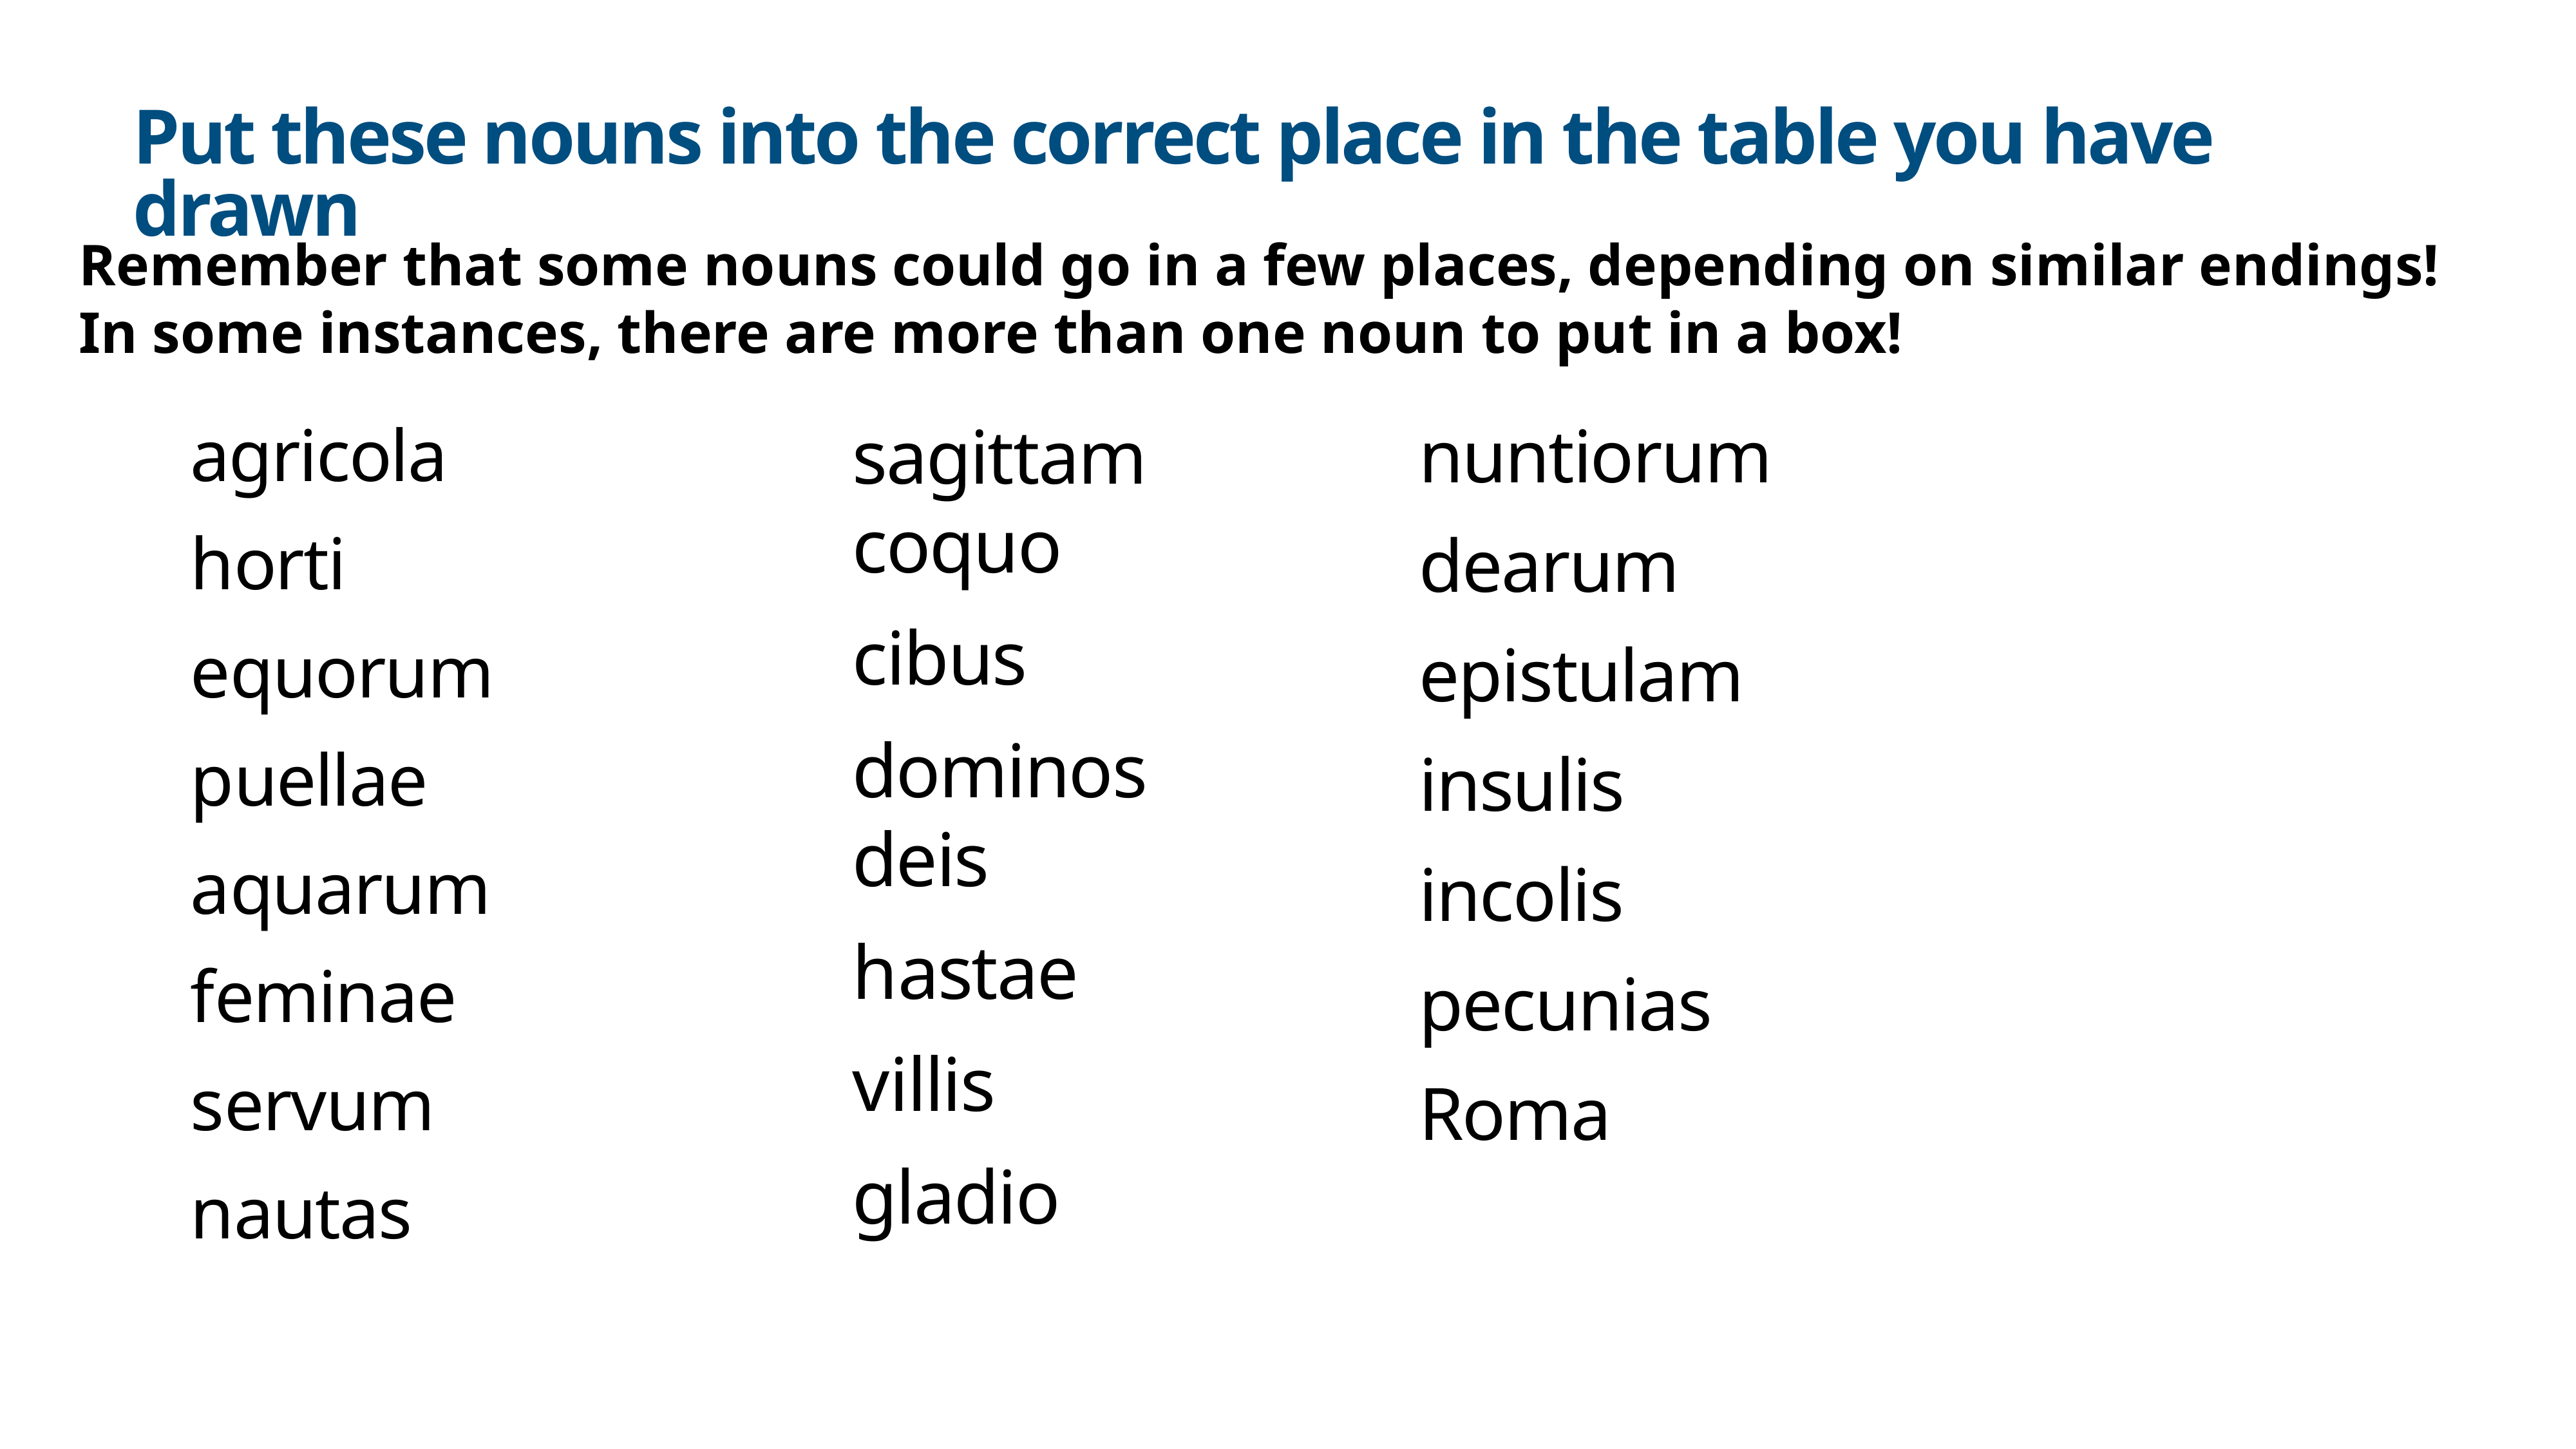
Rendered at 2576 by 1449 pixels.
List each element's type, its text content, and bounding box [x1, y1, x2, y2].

text_box sagittam coquo cibus dominos deis hastae villis gladio [847, 404, 1248, 1278]
text_box nuntiorum dearum epistulam insulis incolis pecunias Roma [1413, 404, 1815, 1278]
title Put these nouns into the correct place in the table you have drawn [127, 100, 2449, 224]
list Remember that some nouns could go in a few places, depending on similar endings! In some instances, there are more than one noun to put in a box! [73, 224, 2503, 377]
list agricola horti equorum puellae aquarum feminae servum nautas [184, 404, 587, 1278]
